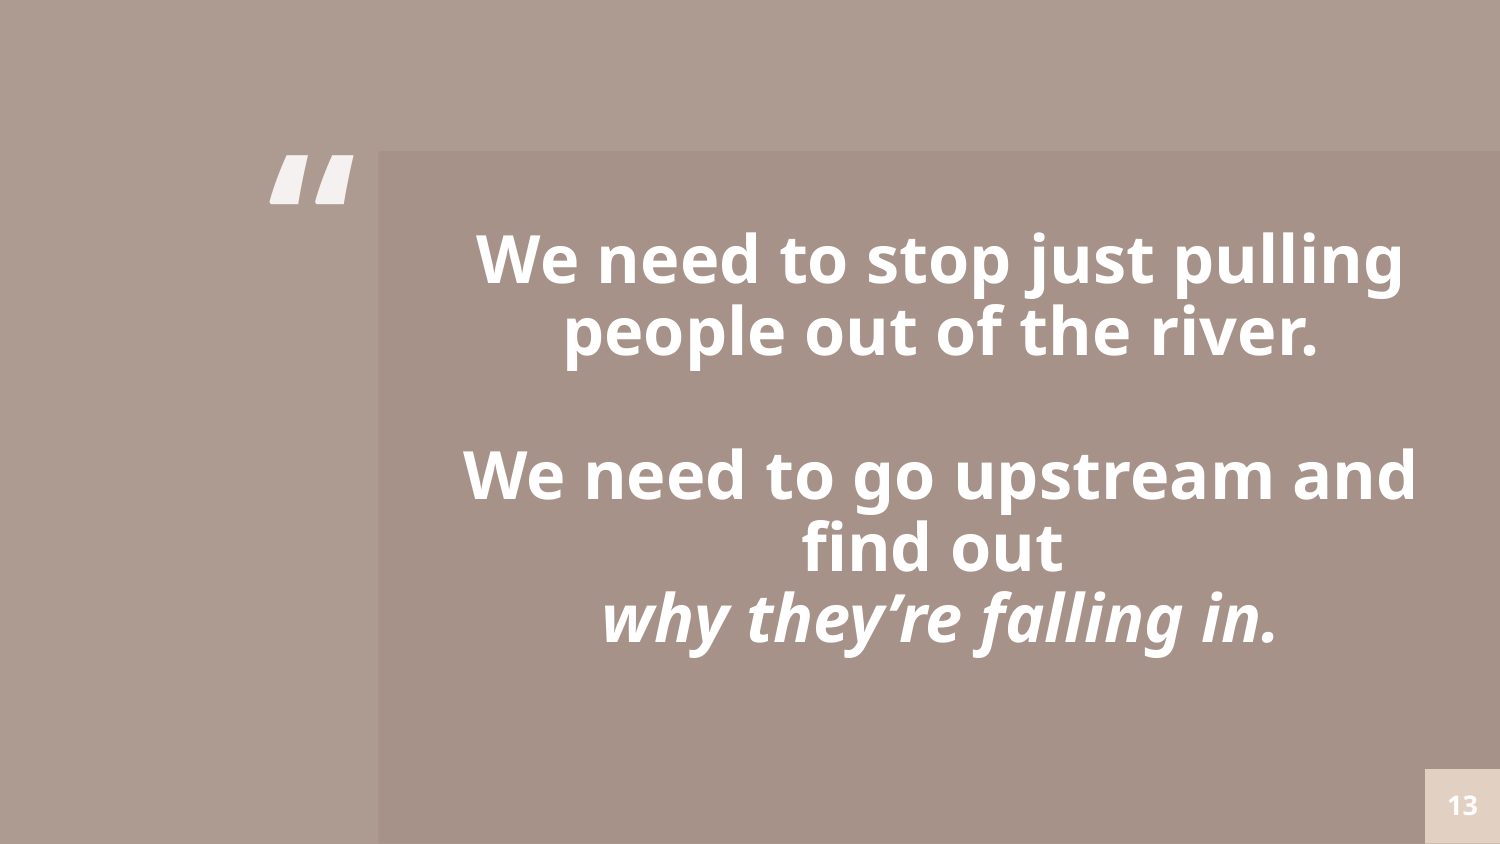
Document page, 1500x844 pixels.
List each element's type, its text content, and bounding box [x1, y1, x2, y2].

list We need to stop just pulling people out of the river. We need to go upstream and find out why they’re falling in. [453, 225, 1426, 769]
slide_number 13 [1425, 769, 1500, 844]
